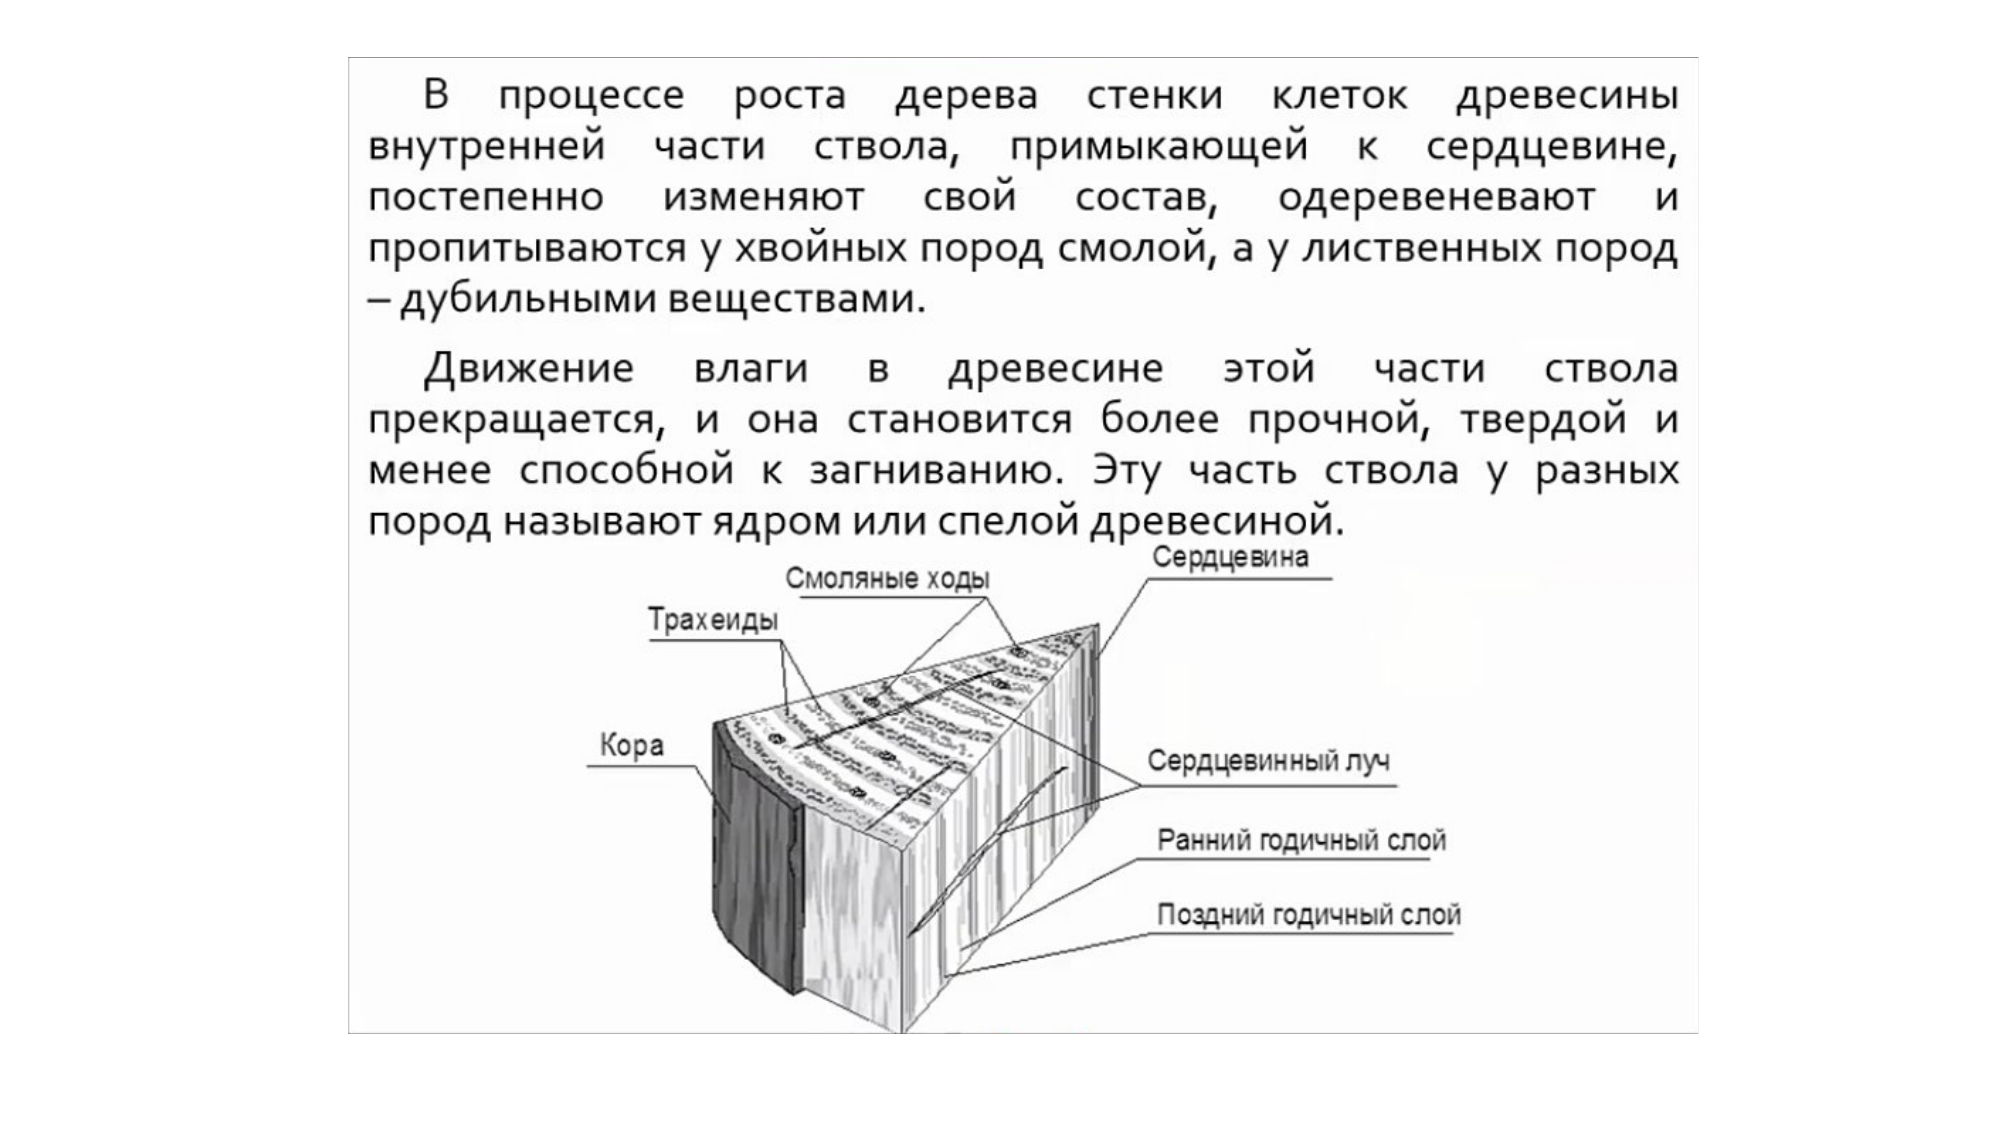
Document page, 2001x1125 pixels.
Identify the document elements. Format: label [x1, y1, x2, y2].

picture [348, 57, 1699, 1034]
